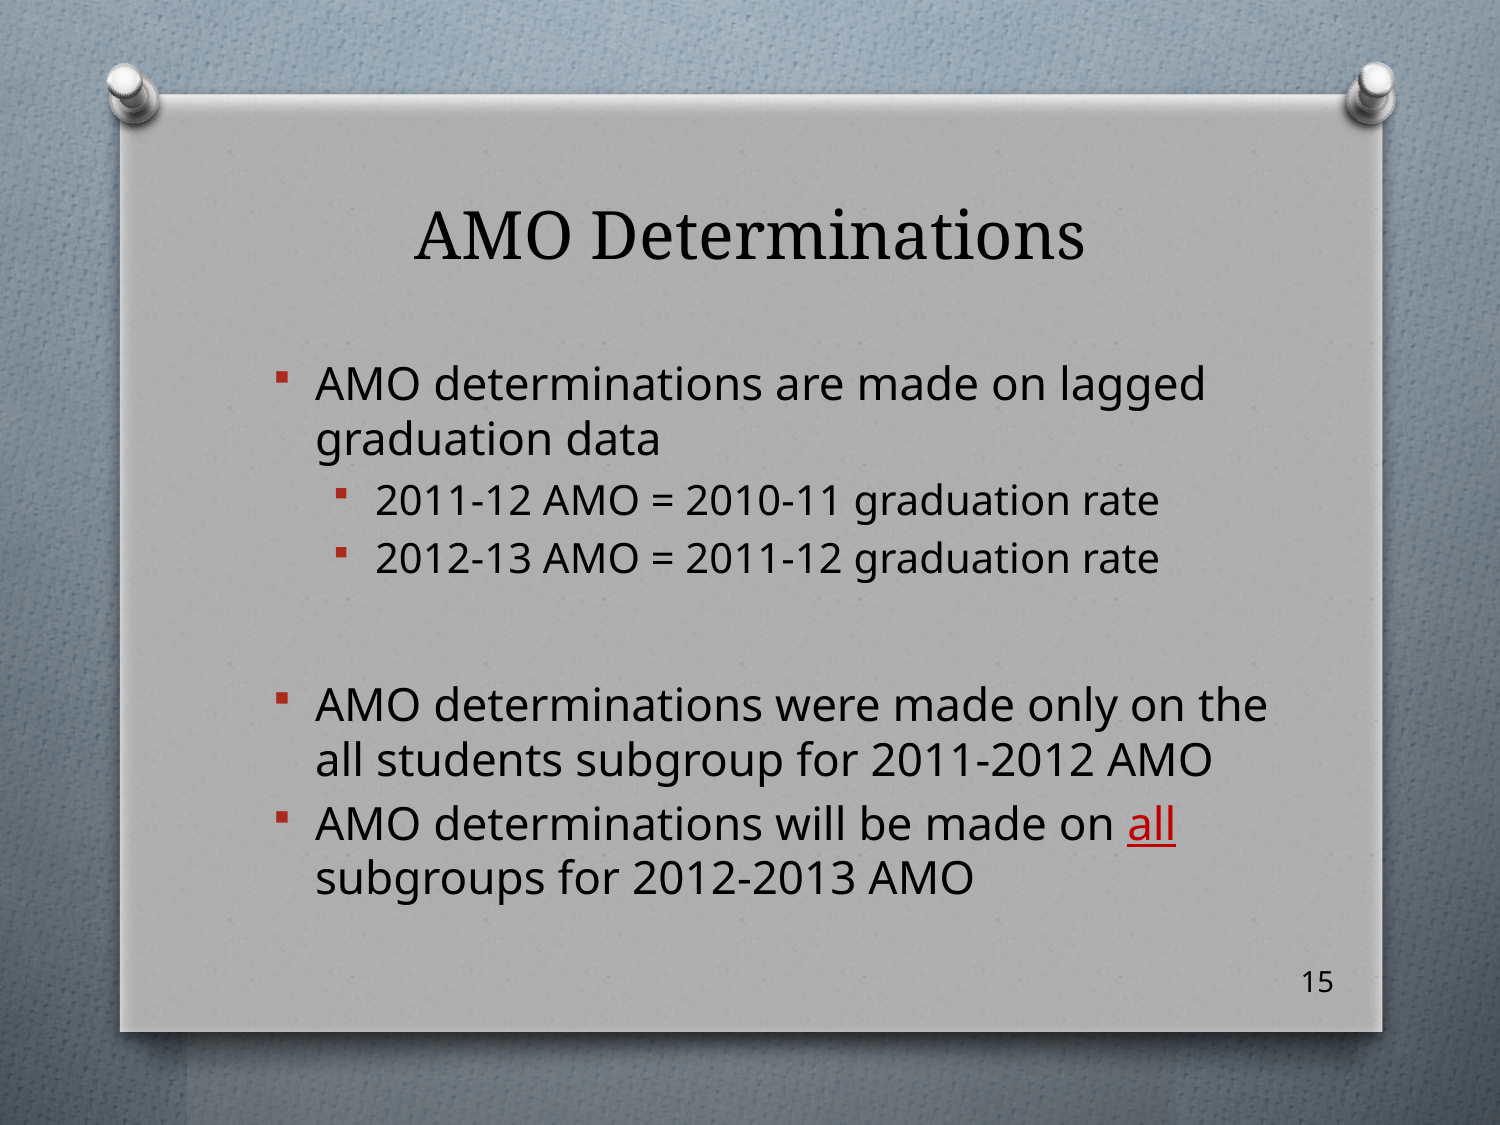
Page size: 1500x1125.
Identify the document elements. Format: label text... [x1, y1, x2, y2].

slide_number 15 [1258, 952, 1350, 1013]
title AMO Determinations [179, 134, 1323, 332]
list AMO determinations are made on lagged graduation data 2011-12 AMO = 2010-11 graduation rate 2012-13 AMO = 2011-12 graduation rate AMO determinations were made only on the all students subgroup for 2011-2012 AMO AMO determinations will be made on all subgroups for 2012-2013 AMO [240, 347, 1288, 939]
picture [75, 29, 198, 153]
picture [1317, 35, 1439, 156]
